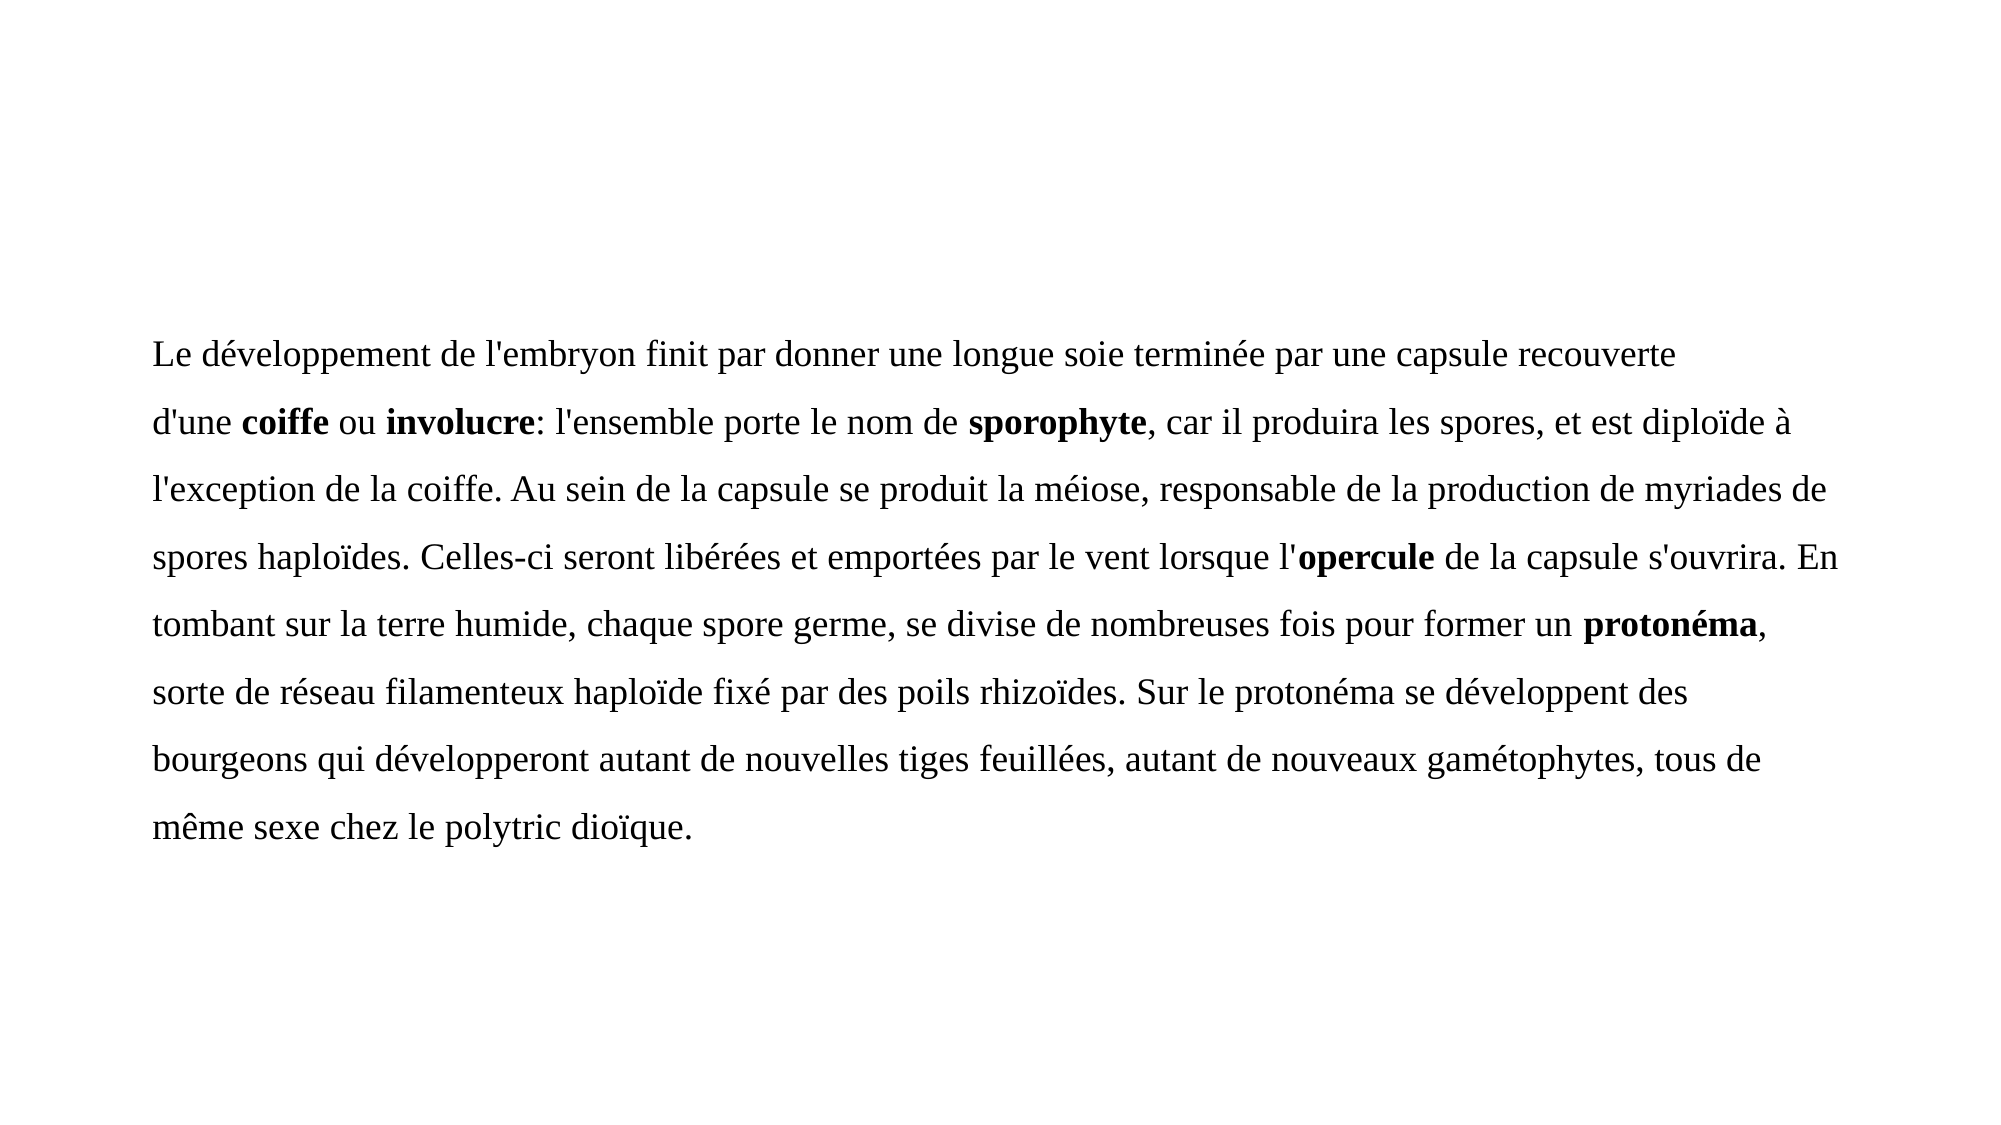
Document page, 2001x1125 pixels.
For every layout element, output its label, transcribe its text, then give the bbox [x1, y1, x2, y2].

list Le développement de l'embryon finit par donner une longue soie terminée par une capsule recouverte d'une coiffe ou involucre: l'ensemble porte le nom de sporophyte, car il produira les spores, et est diploïde à l'exception de la coiffe. Au sein de la capsule se produit la méiose, responsable de la production de myriades de spores haploïdes. Celles-ci seront libérées et emportées par le vent lorsque l'opercule de la capsule s'ouvrira. En tombant sur la terre humide, chaque spore germe, se divise de nombreuses fois pour former un protonéma, sorte de réseau filamenteux haploïde fixé par des poils rhizoïdes. Sur le protonéma se développent des bourgeons qui développeront autant de nouvelles tiges feuillées, autant de nouveaux gamétophytes, tous de même sexe chez le polytric dioïque. [137, 299, 1863, 1014]
